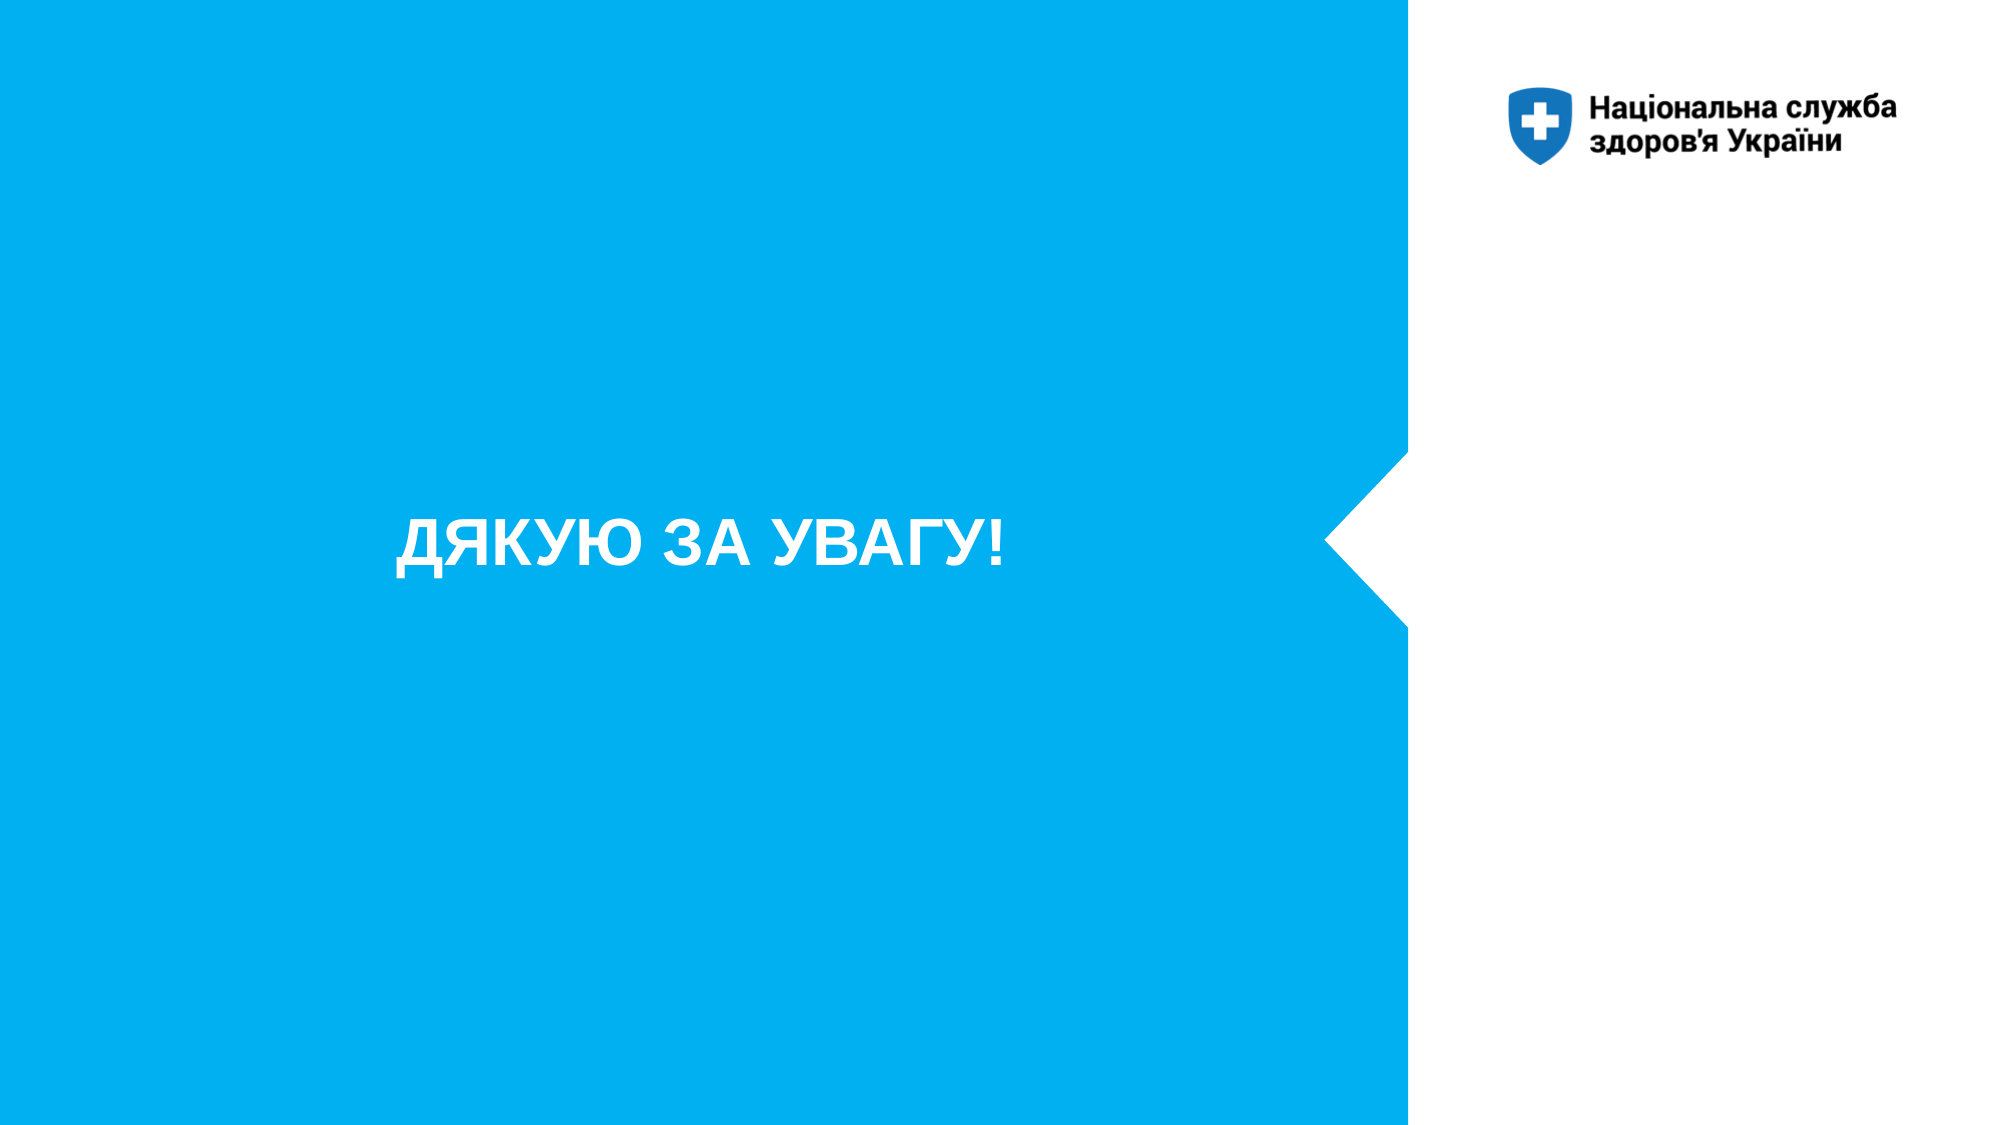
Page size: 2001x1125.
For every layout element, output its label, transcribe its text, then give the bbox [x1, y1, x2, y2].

text_box ДЯКУЮ ЗА УВАГУ! [381, 491, 1295, 587]
text_box [1324, 449, 1411, 631]
text_box [0, 0, 1409, 1125]
picture [1507, 87, 1897, 166]
